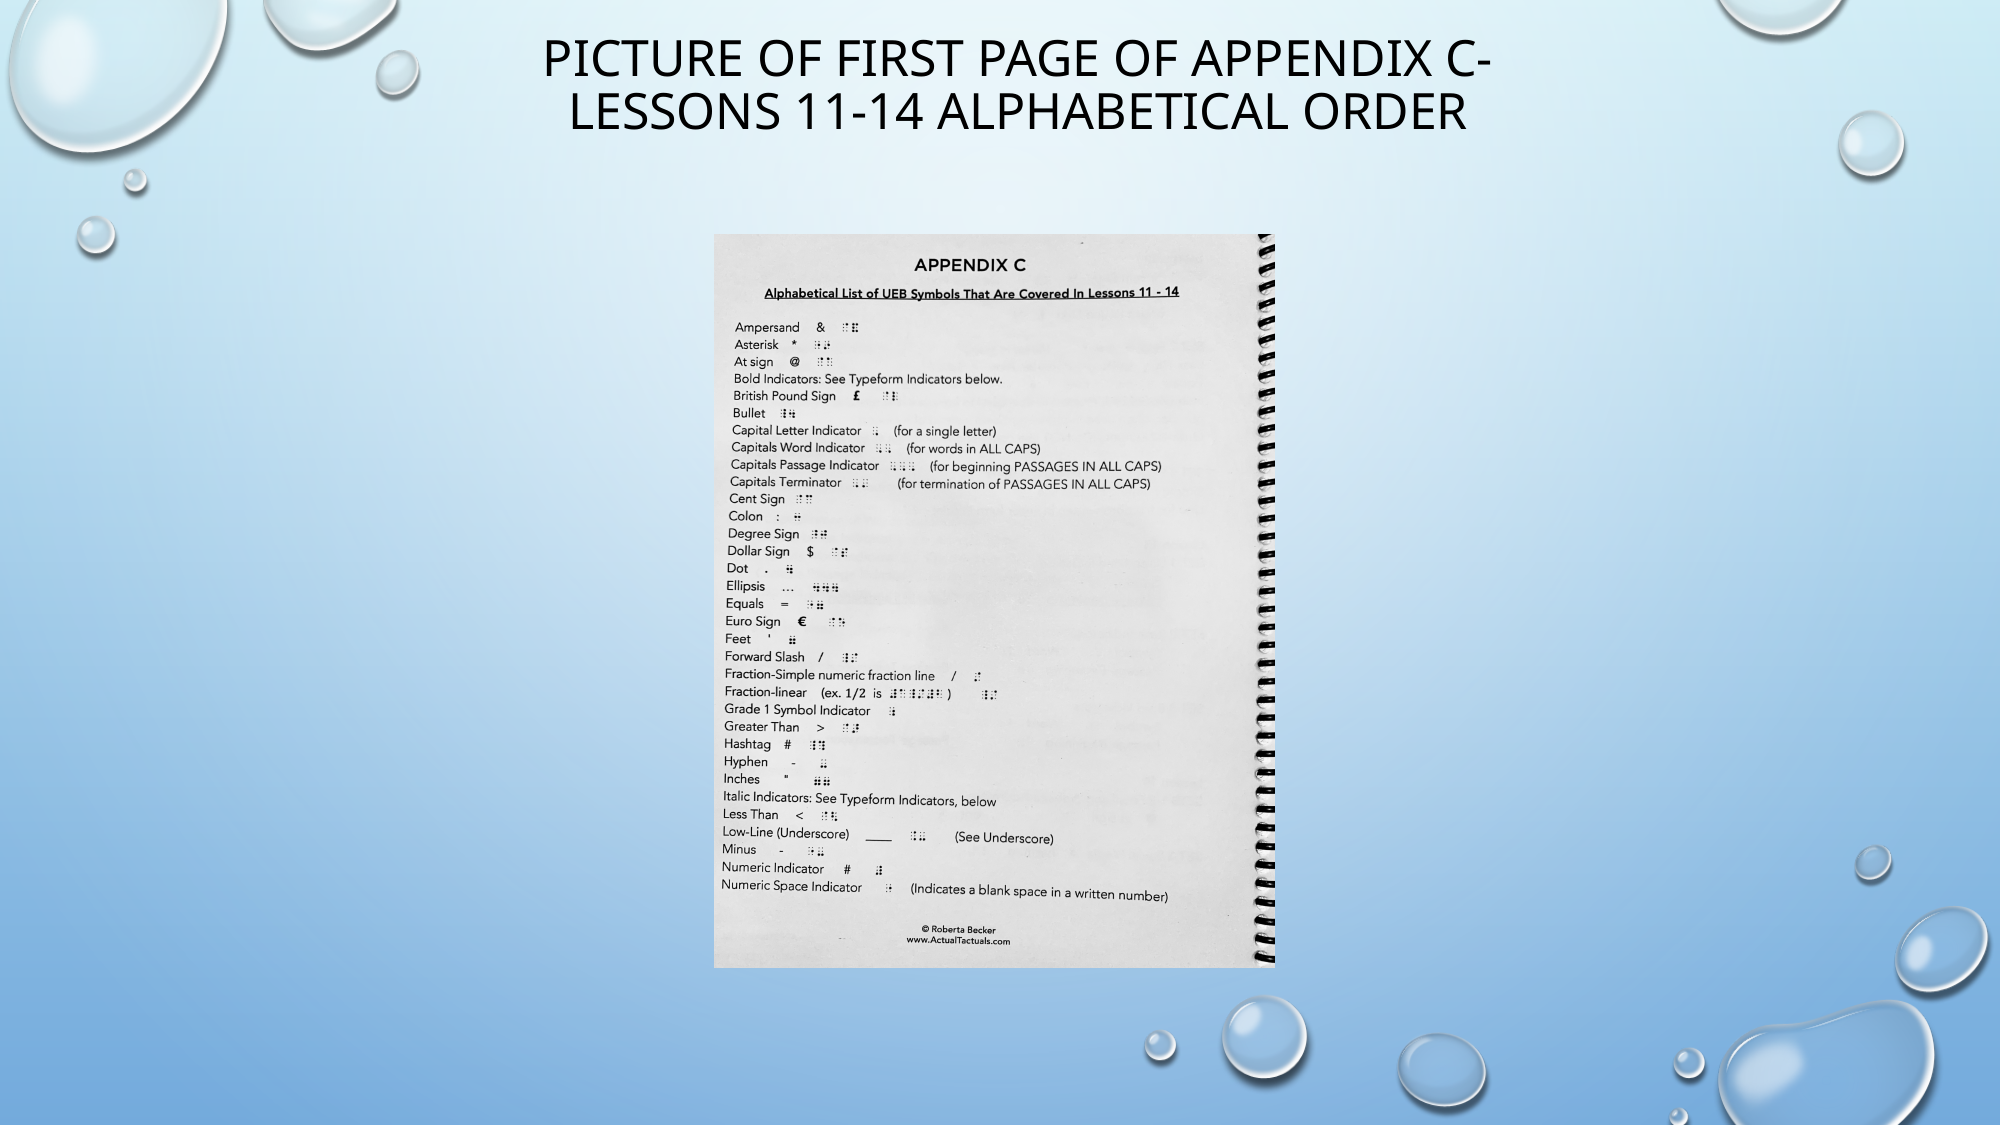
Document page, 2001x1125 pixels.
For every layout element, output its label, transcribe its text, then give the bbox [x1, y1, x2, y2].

picture [0, 0, 2000, 1125]
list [714, 234, 1275, 969]
title Picture of first page of Appendix c- lessons 11-14 alphabetical order [259, 12, 1777, 162]
